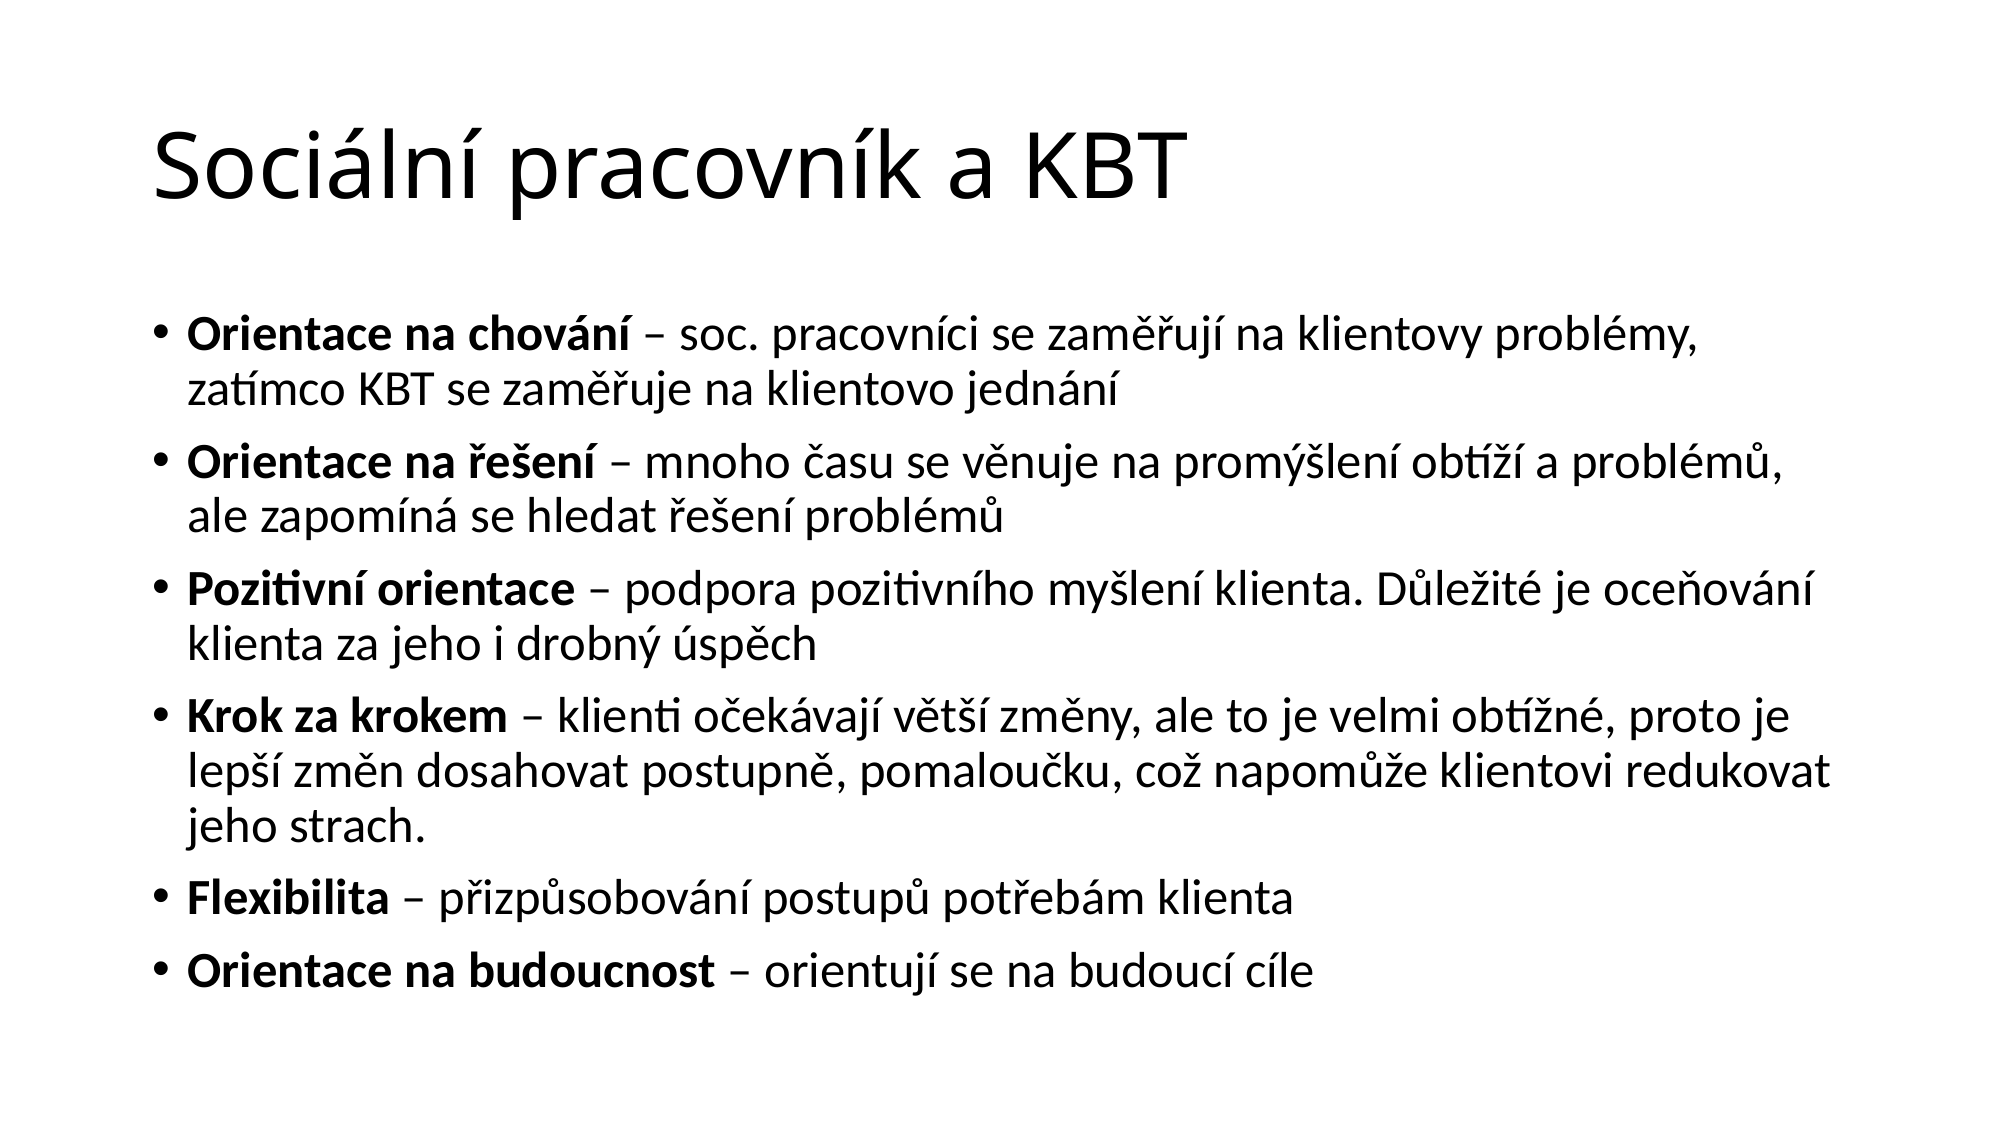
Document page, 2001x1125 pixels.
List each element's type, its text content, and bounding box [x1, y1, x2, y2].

title Sociální pracovník a KBT [137, 59, 1863, 278]
list Orientace na chování – soc. pracovníci se zaměřují na klientovy problémy, zatímco KBT se zaměřuje na klientovo jednání Orientace na řešení – mnoho času se věnuje na promýšlení obtíží a problémů, ale zapomíná se hledat řešení problémů Pozitivní orientace – podpora pozitivního myšlení klienta. Důležité je oceňování klienta za jeho i drobný úspěch Krok za krokem – klienti očekávají větší změny, ale to je velmi obtížné, proto je lepší změn dosahovat postupně, pomaloučku, což napomůže klientovi redukovat jeho strach. Flexibilita – přizpůsobování postupů potřebám klienta Orientace na budoucnost – orientují se na budoucí cíle [137, 299, 1863, 1014]
